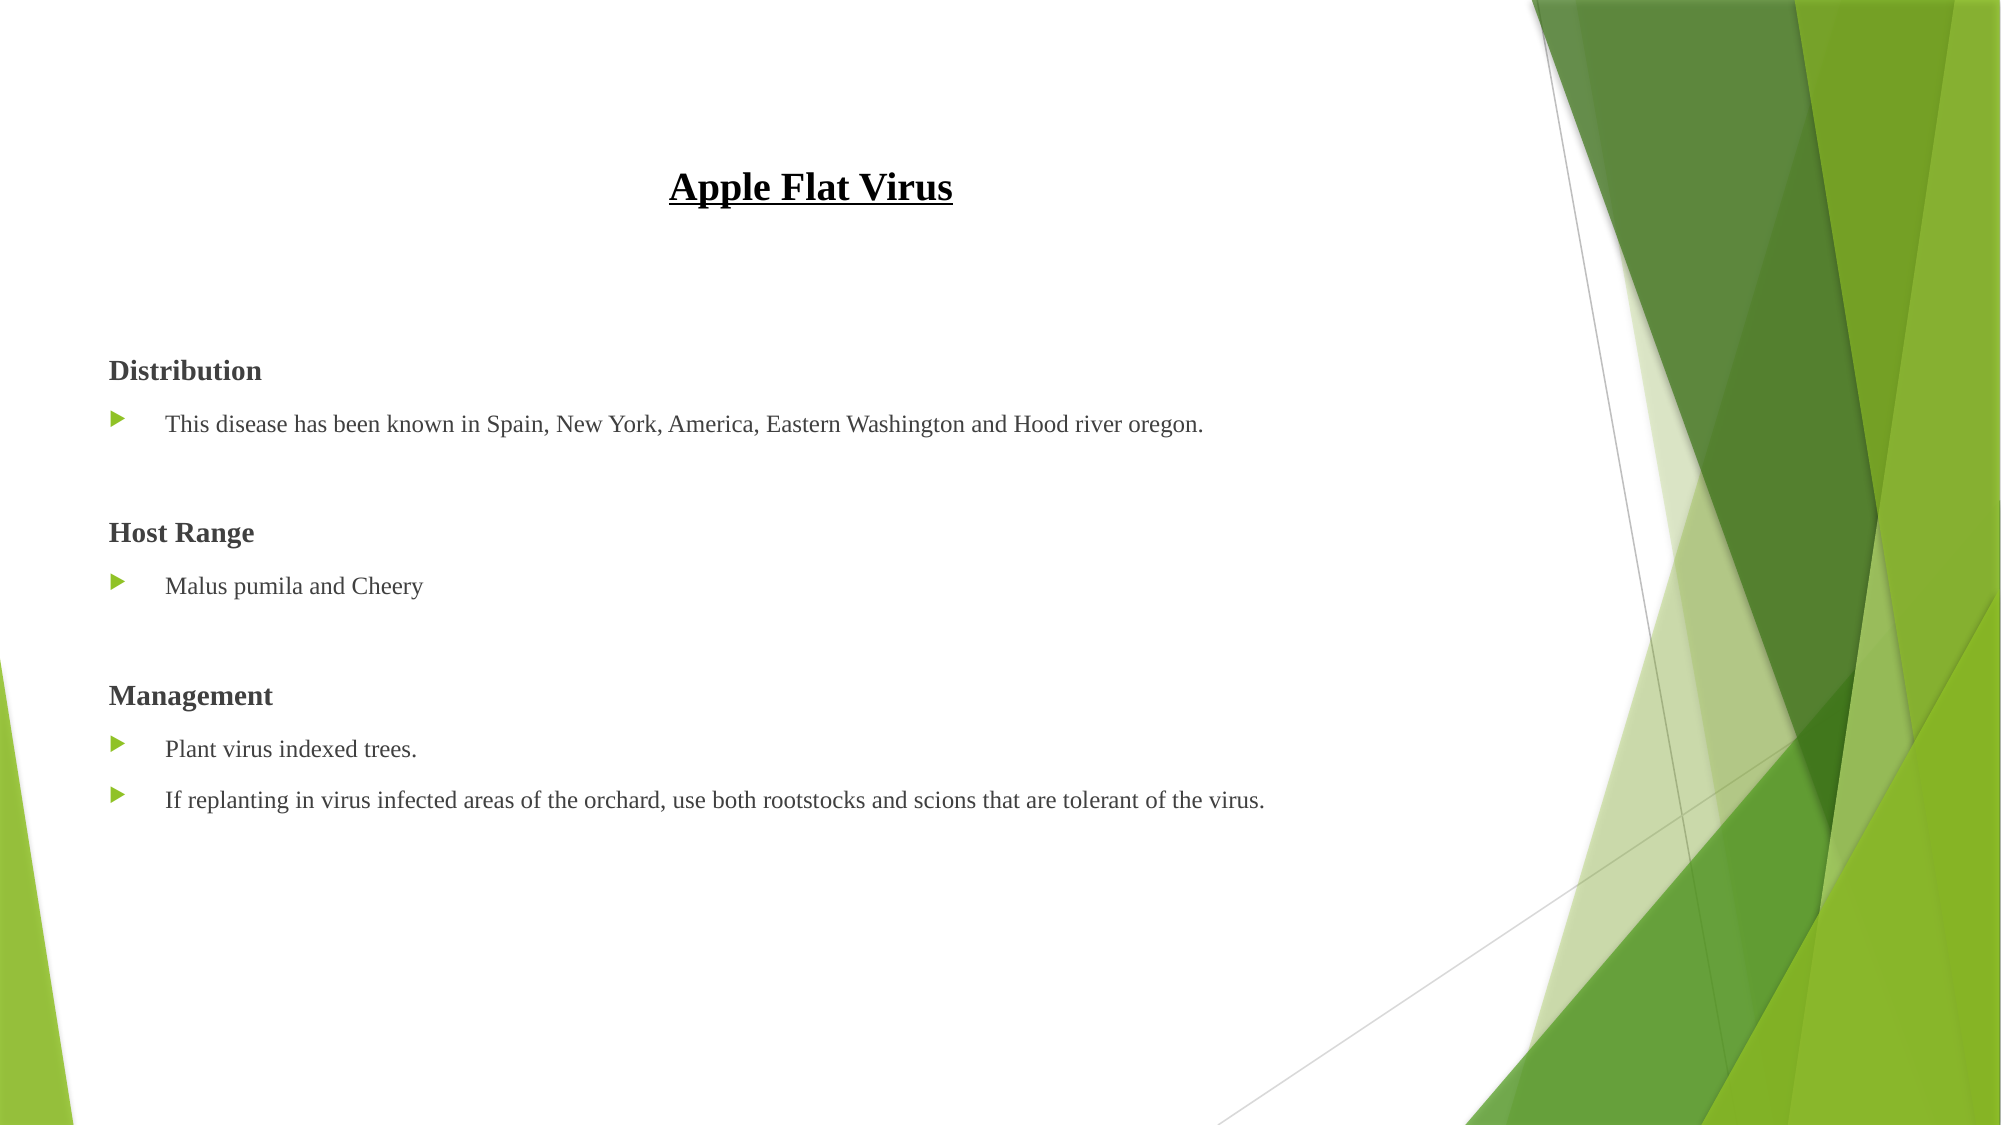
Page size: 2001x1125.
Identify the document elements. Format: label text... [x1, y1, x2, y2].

list Distribution This disease has been known in Spain, New York, America, Eastern Washington and Hood river oregon. Host Range Malus pumila and Cheery Management Plant virus indexed trees. If replanting in virus infected areas of the orchard, use both rootstocks and scions that are tolerant of the virus. [93, 231, 1505, 1125]
title Apple Flat Virus [93, 0, 1505, 217]
